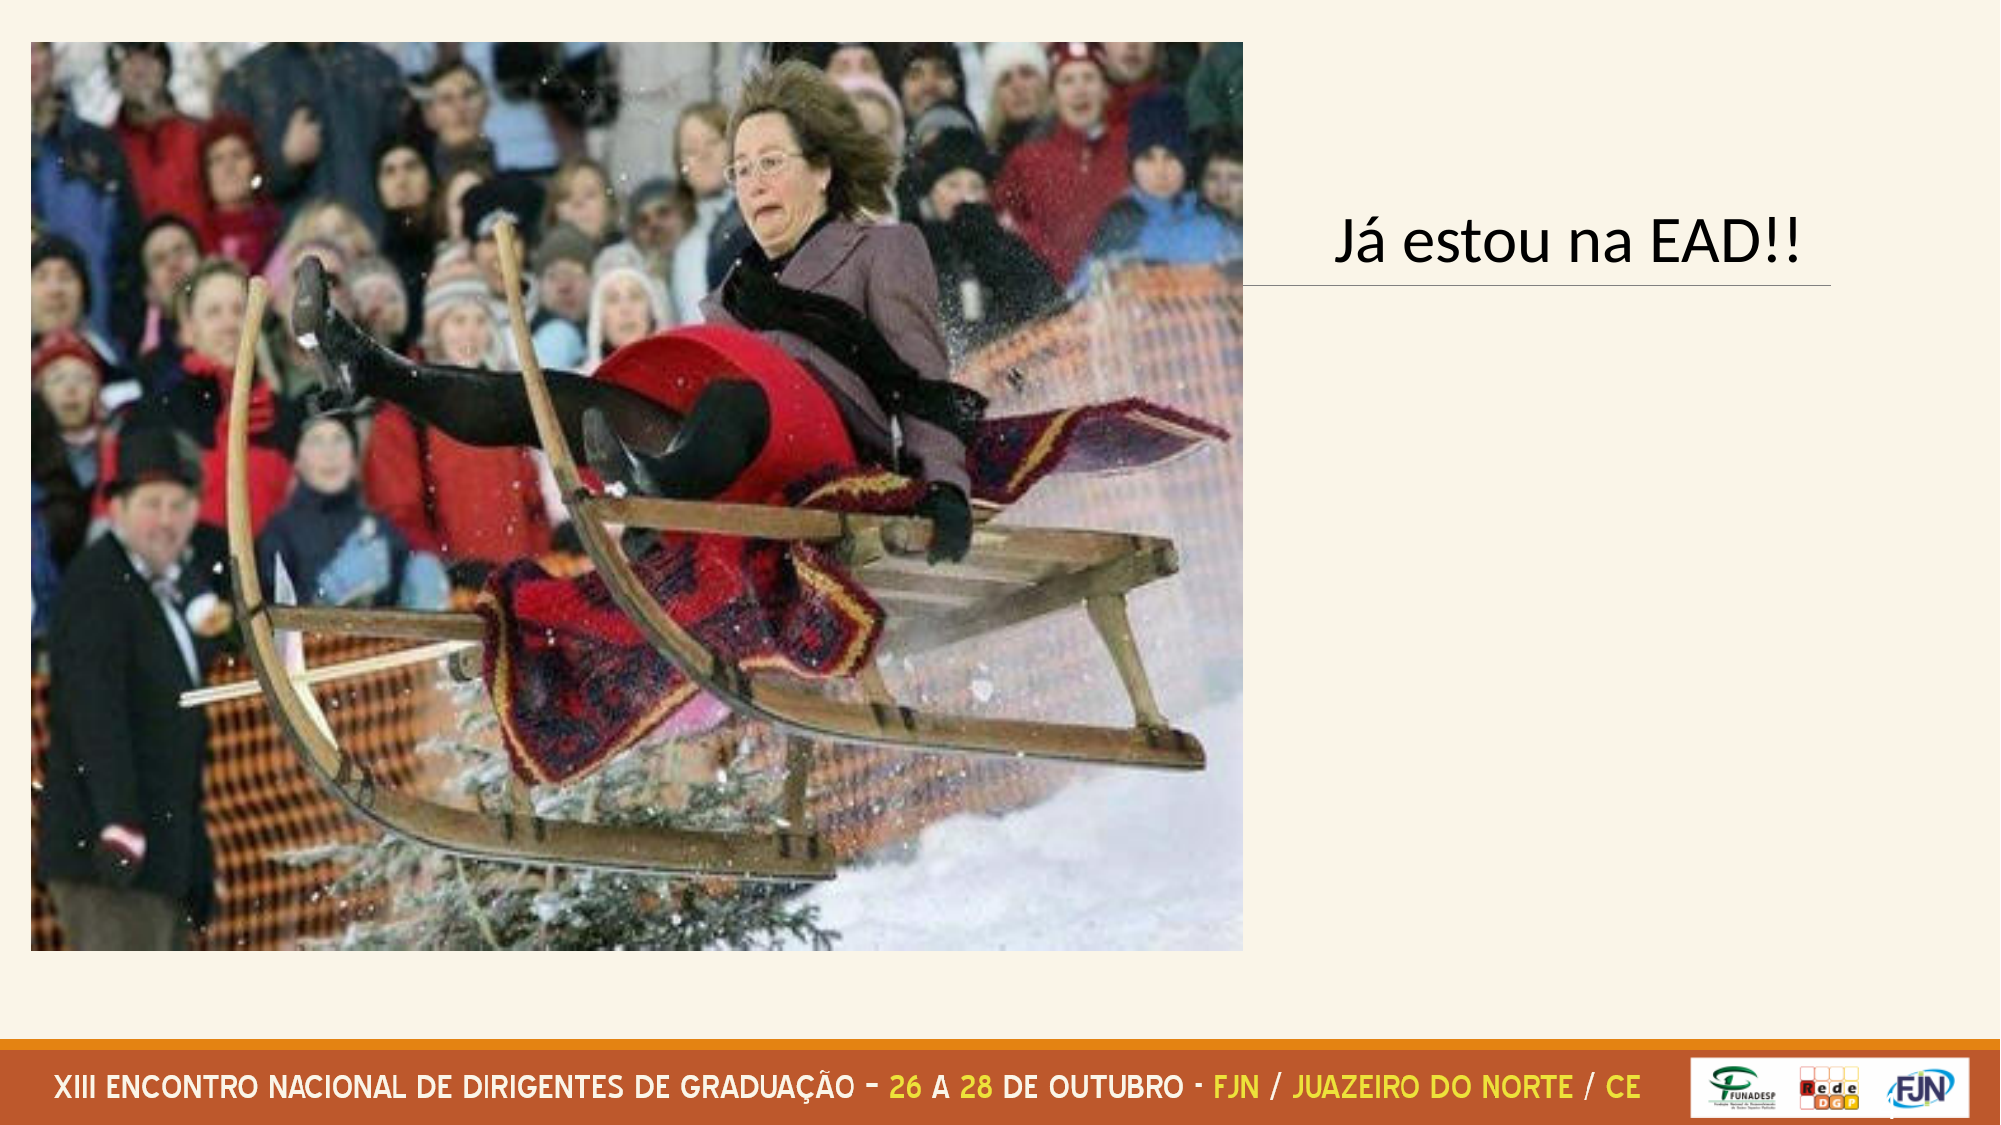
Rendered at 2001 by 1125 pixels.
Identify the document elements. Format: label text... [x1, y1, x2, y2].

picture [30, 42, 1243, 952]
slide_number 4 [1862, 1074, 1936, 1113]
text_box Já estou na EAD!! [1319, 188, 1863, 284]
picture [1690, 1057, 1970, 1118]
picture [27, 1045, 1678, 1125]
